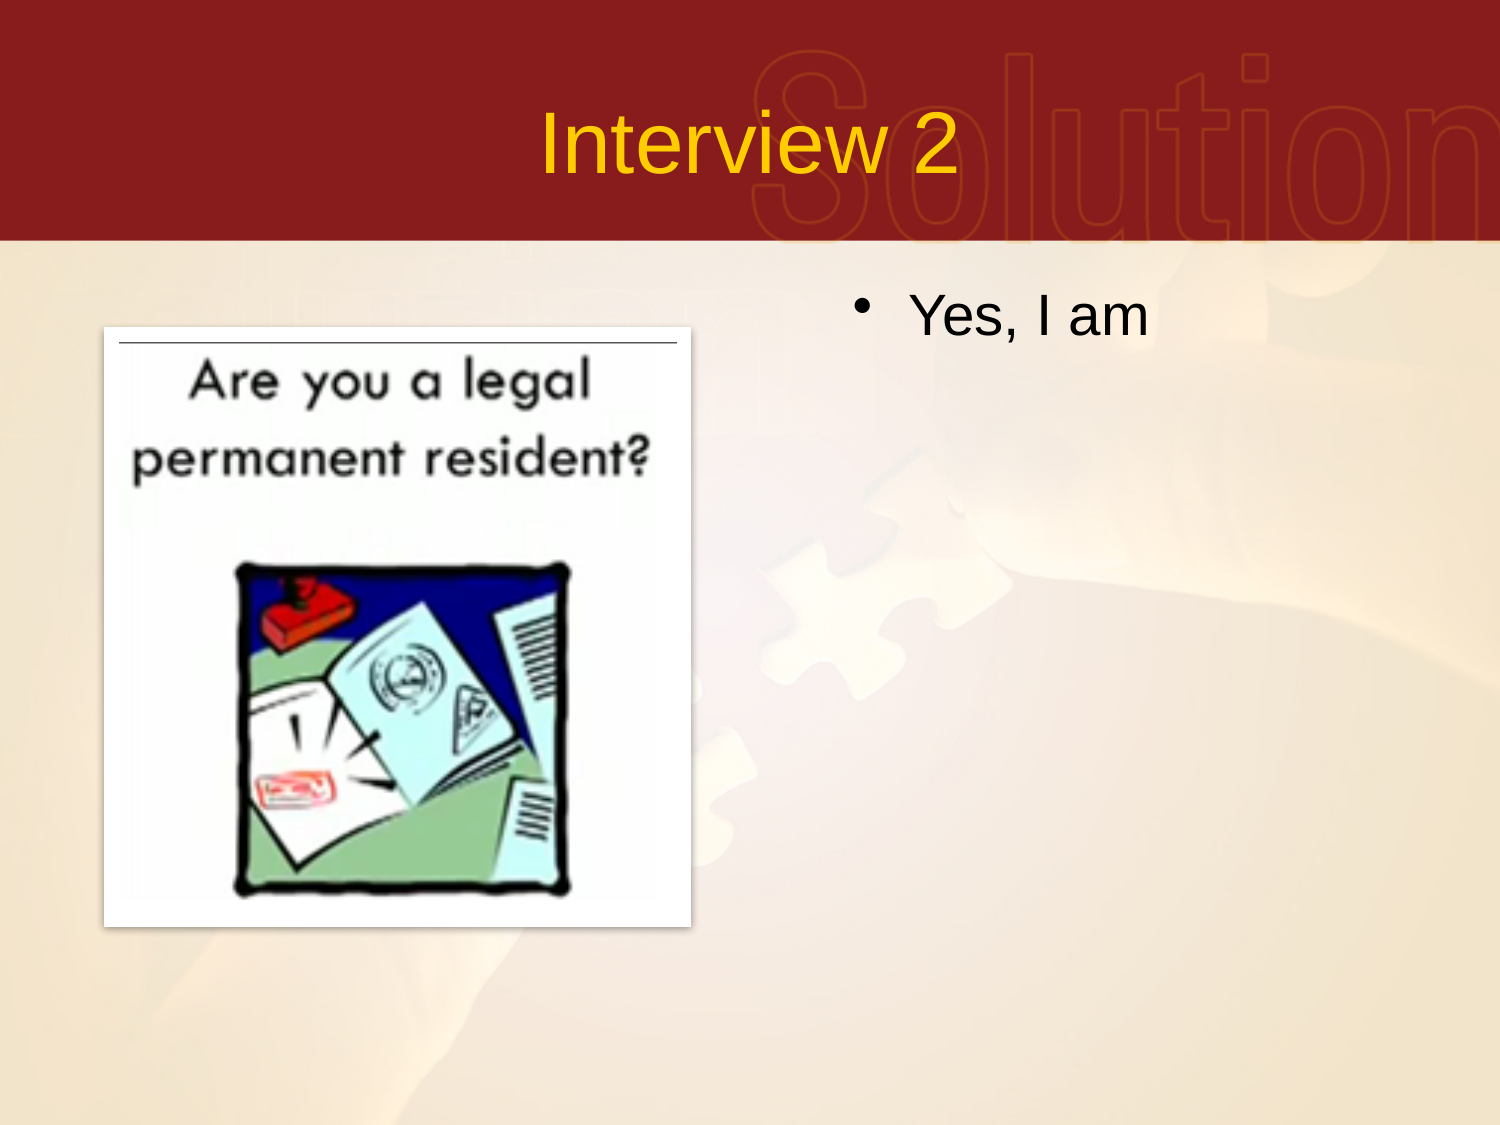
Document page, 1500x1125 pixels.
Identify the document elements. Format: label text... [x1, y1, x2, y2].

picture [0, 0, 1500, 1125]
list Yes, I am [837, 269, 1500, 1008]
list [118, 341, 677, 913]
title Interview 2 [75, 45, 1425, 233]
